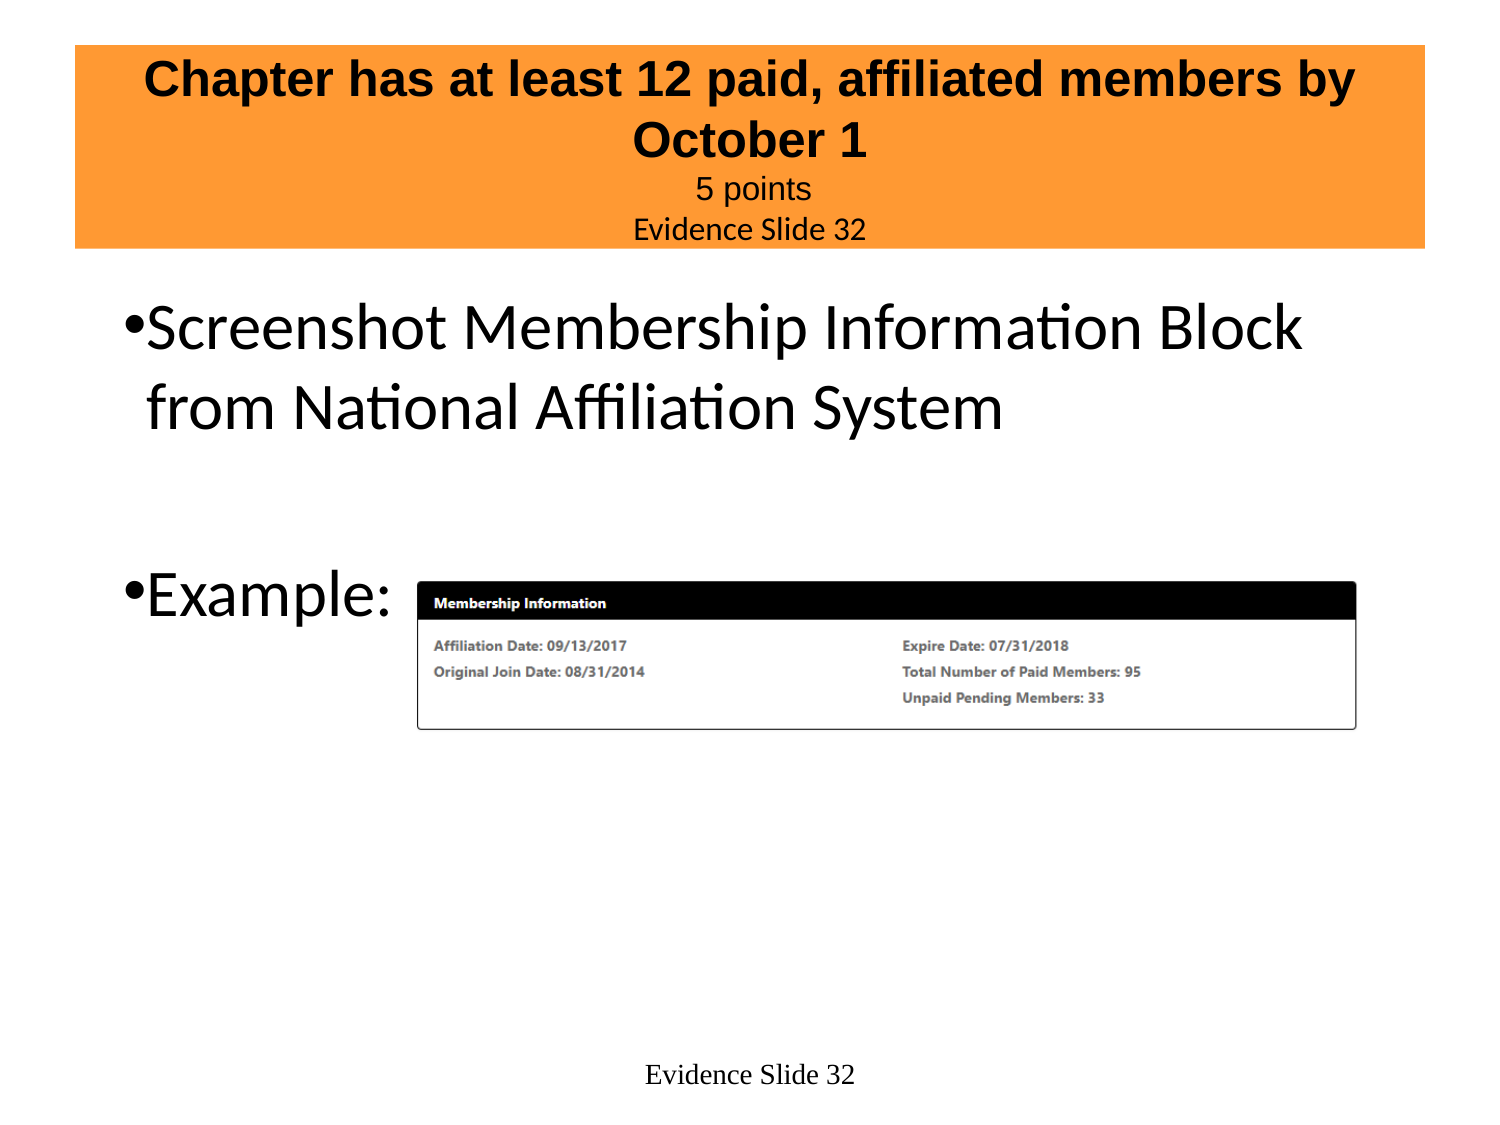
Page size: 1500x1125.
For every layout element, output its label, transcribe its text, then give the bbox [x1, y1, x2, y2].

picture [401, 562, 1371, 751]
title Chapter has at least 12 paid, affiliated members by October 1 5 points Evidence Slide 32 [75, 45, 1425, 249]
list Screenshot Membership Information Block from National Affiliation System Example: [75, 275, 1425, 1005]
footer Evidence Slide 32 [512, 1042, 988, 1103]
